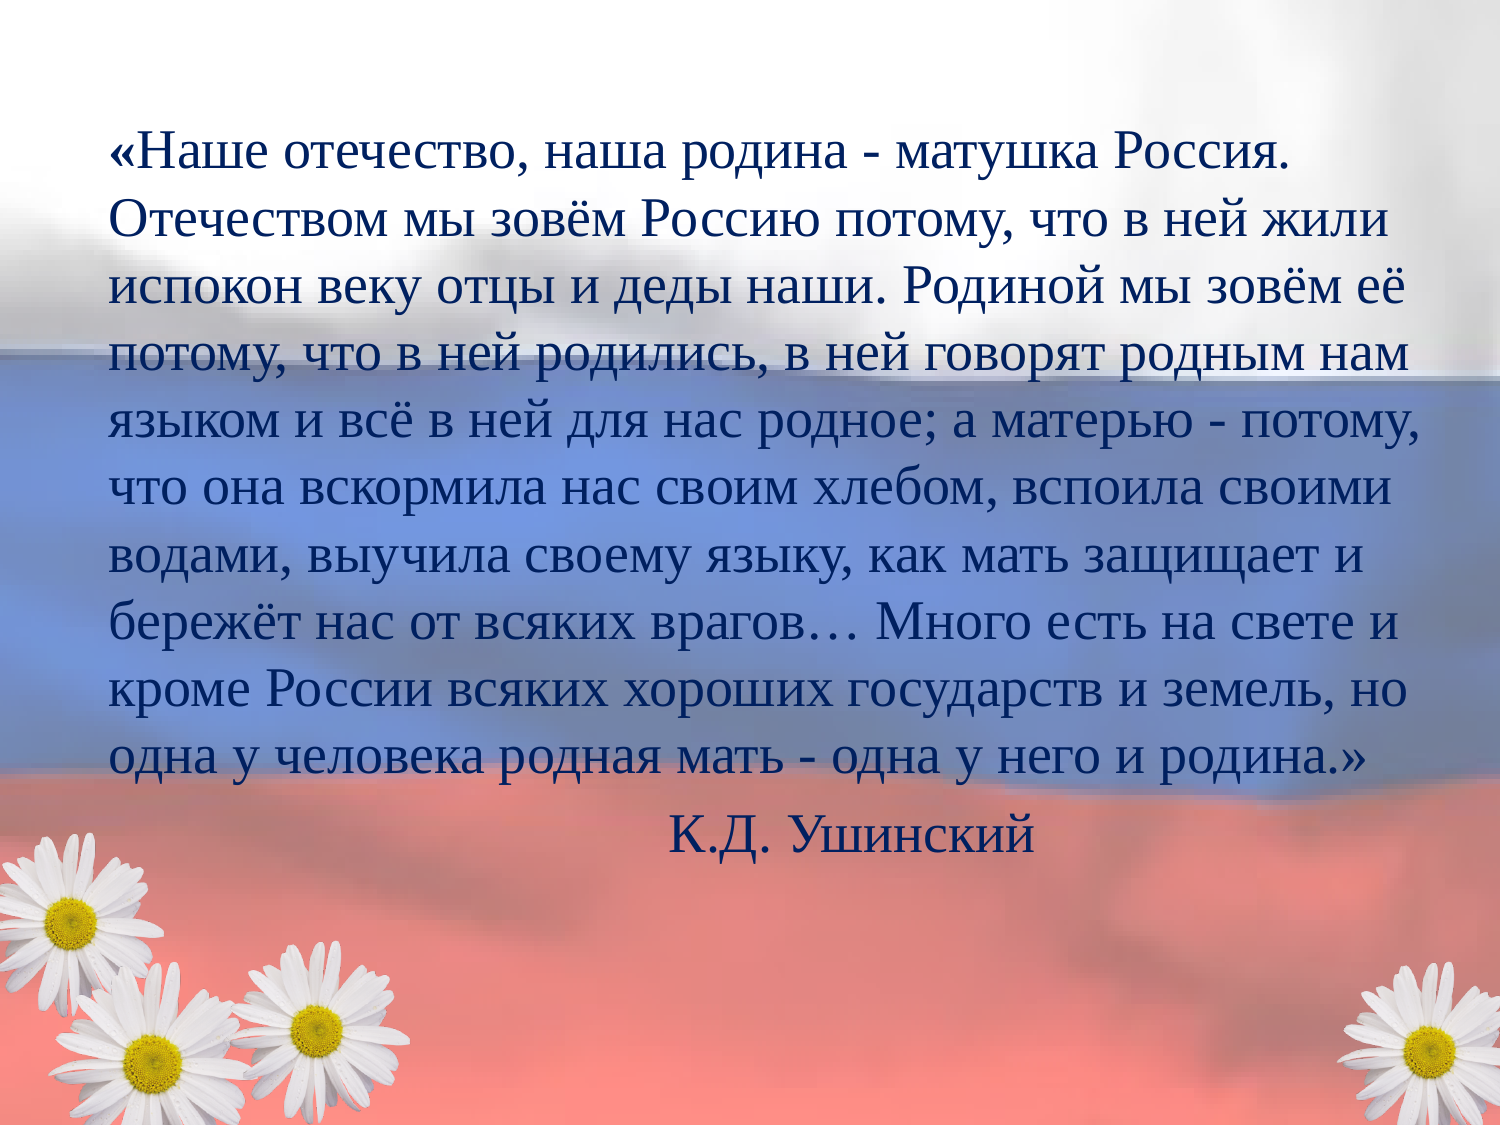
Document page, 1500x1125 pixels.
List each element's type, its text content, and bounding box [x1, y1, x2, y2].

list «Наше отечество, наша родина - матушка Россия. Отечеством мы зовём Россию потому, что в ней жили испокон веку отцы и деды наши. Родиной мы зовём её потому, что в ней родились, в ней говорят родным нам языком и всё в ней для нас родное; а матерью - потому, что она вскормила нас своим хлебом, вспоила своими водами, выучила своему языку, как мать защищает и бережёт нас от всяких врагов… Много есть на свете и кроме России всяких хороших государств и земель, но одна у человека родная мать - одна у него и родина.» К.Д. Ушинский [93, 105, 1454, 903]
picture [1335, 960, 1500, 1125]
picture [0, 831, 411, 1125]
